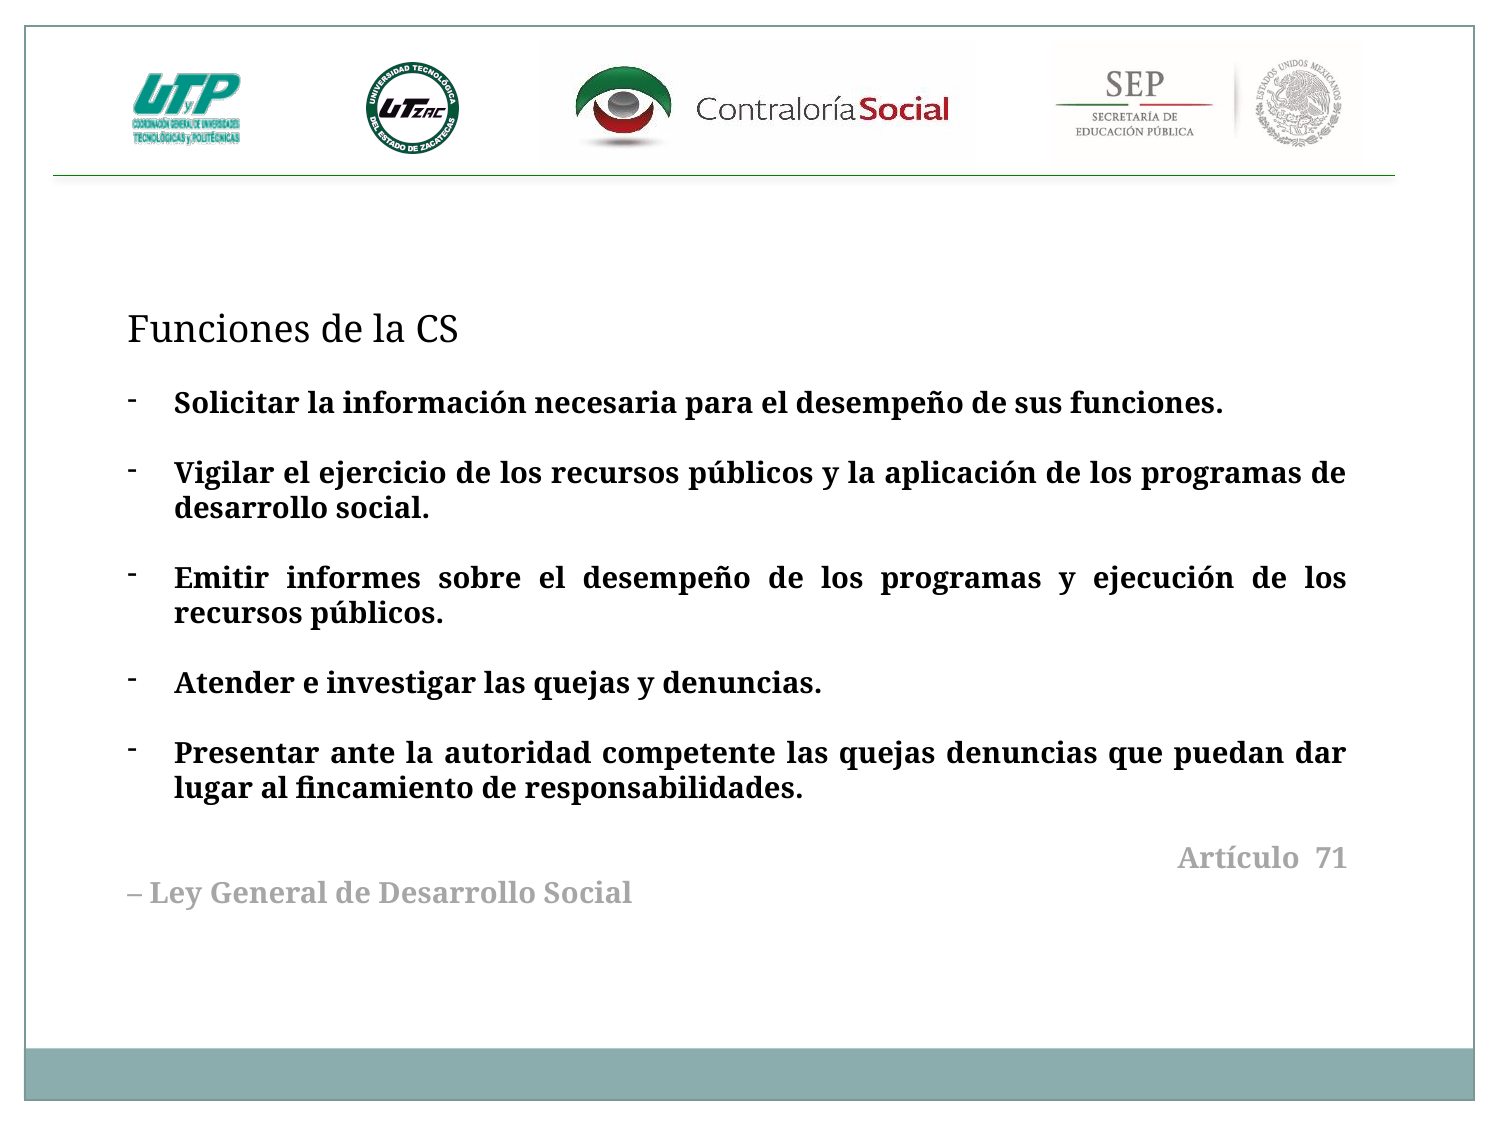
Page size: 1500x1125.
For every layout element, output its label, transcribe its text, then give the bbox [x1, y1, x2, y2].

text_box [116, 39, 1364, 173]
text_box Funciones de la CS Solicitar la información necesaria para el desempeño de sus funciones. Vigilar el ejercicio de los recursos públicos y la aplicación de los programas de desarrollo social. Emitir informes sobre el desempeño de los programas y ejecución de los recursos públicos. Atender e investigar las quejas y denuncias. Presentar ante la autoridad competente las quejas denuncias que puedan dar lugar al fincamiento de responsabilidades. Artículo 71 – Ley General de Desarrollo Social [112, 297, 1363, 917]
